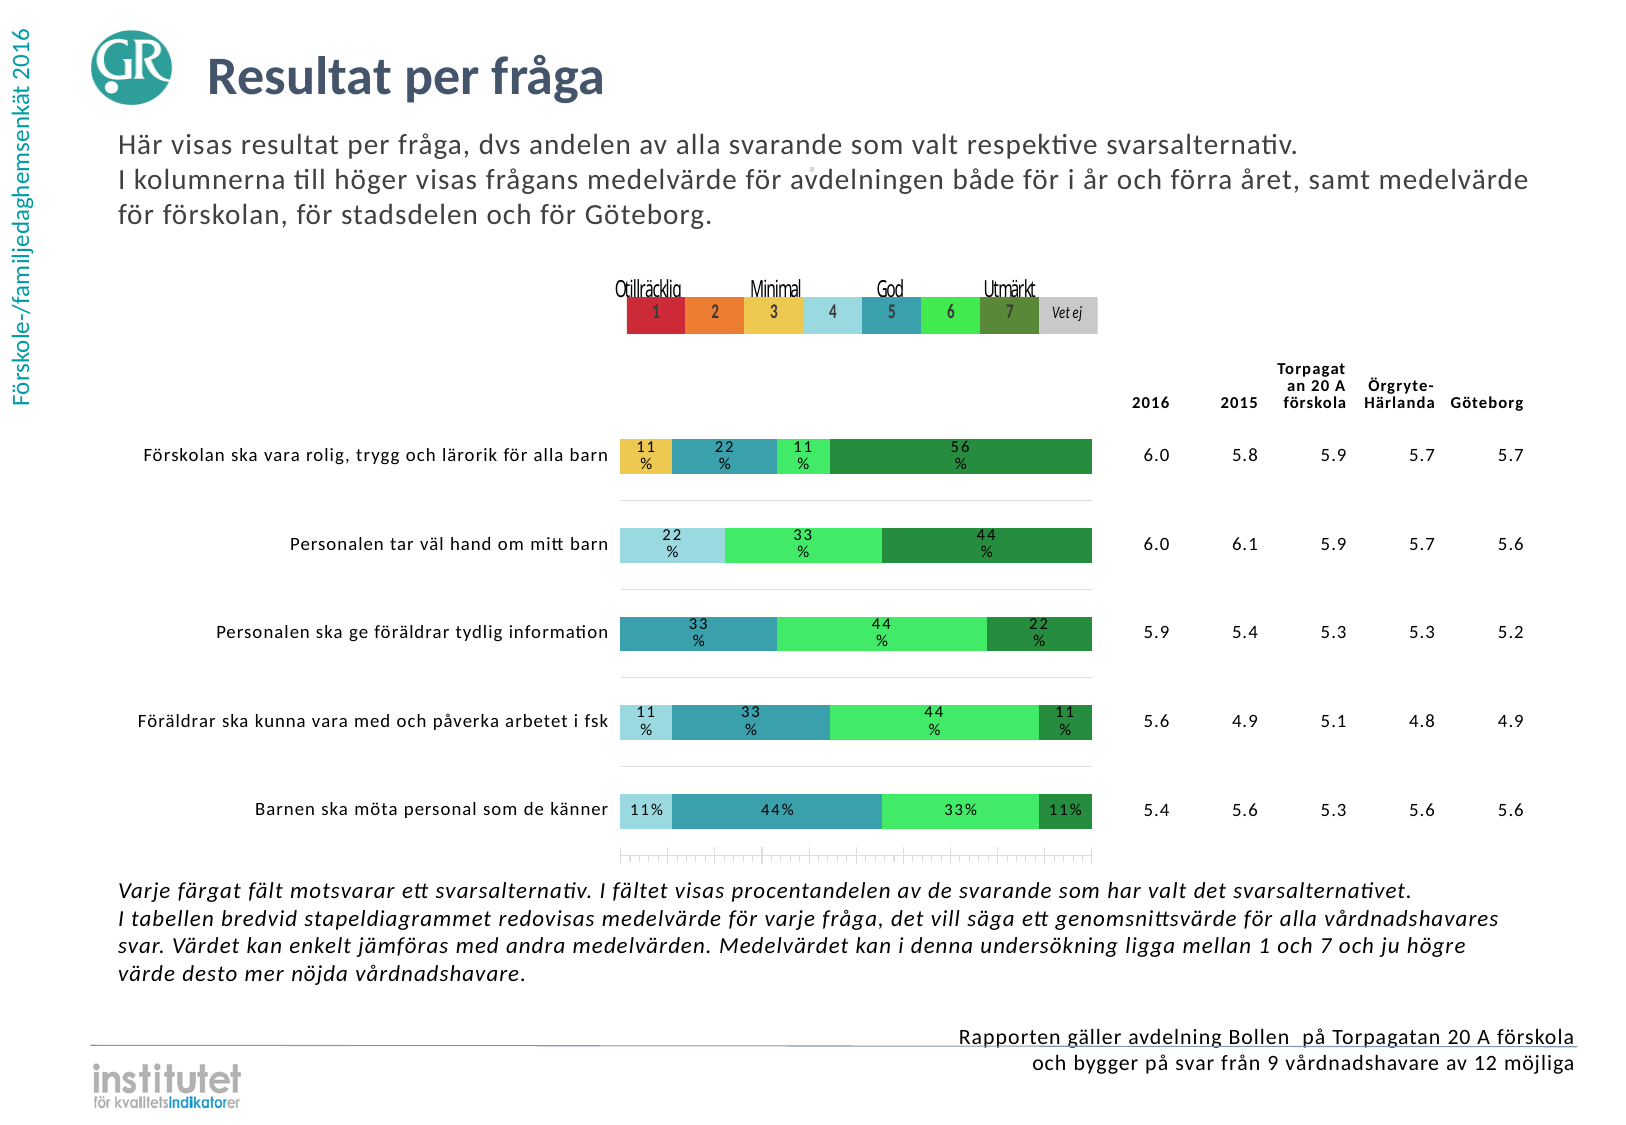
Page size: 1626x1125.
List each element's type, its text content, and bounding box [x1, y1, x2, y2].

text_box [118, 875, 1506, 1045]
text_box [17, 1045, 1578, 1111]
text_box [609, 269, 1099, 336]
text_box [118, 324, 1453, 1039]
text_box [118, 1047, 1506, 1052]
text_box Här visas resultat per fråga, dvs andelen av alla svarande som valt respektive svarsalternativ. I kolumnerna till höger visas frågans medelvärde för avdelningen både för i år och förra året, samt medelvärde för förskolan, för stadsdelen och för Göteborg. [118, 125, 1537, 262]
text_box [207, 40, 1460, 126]
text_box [118, 153, 1506, 213]
